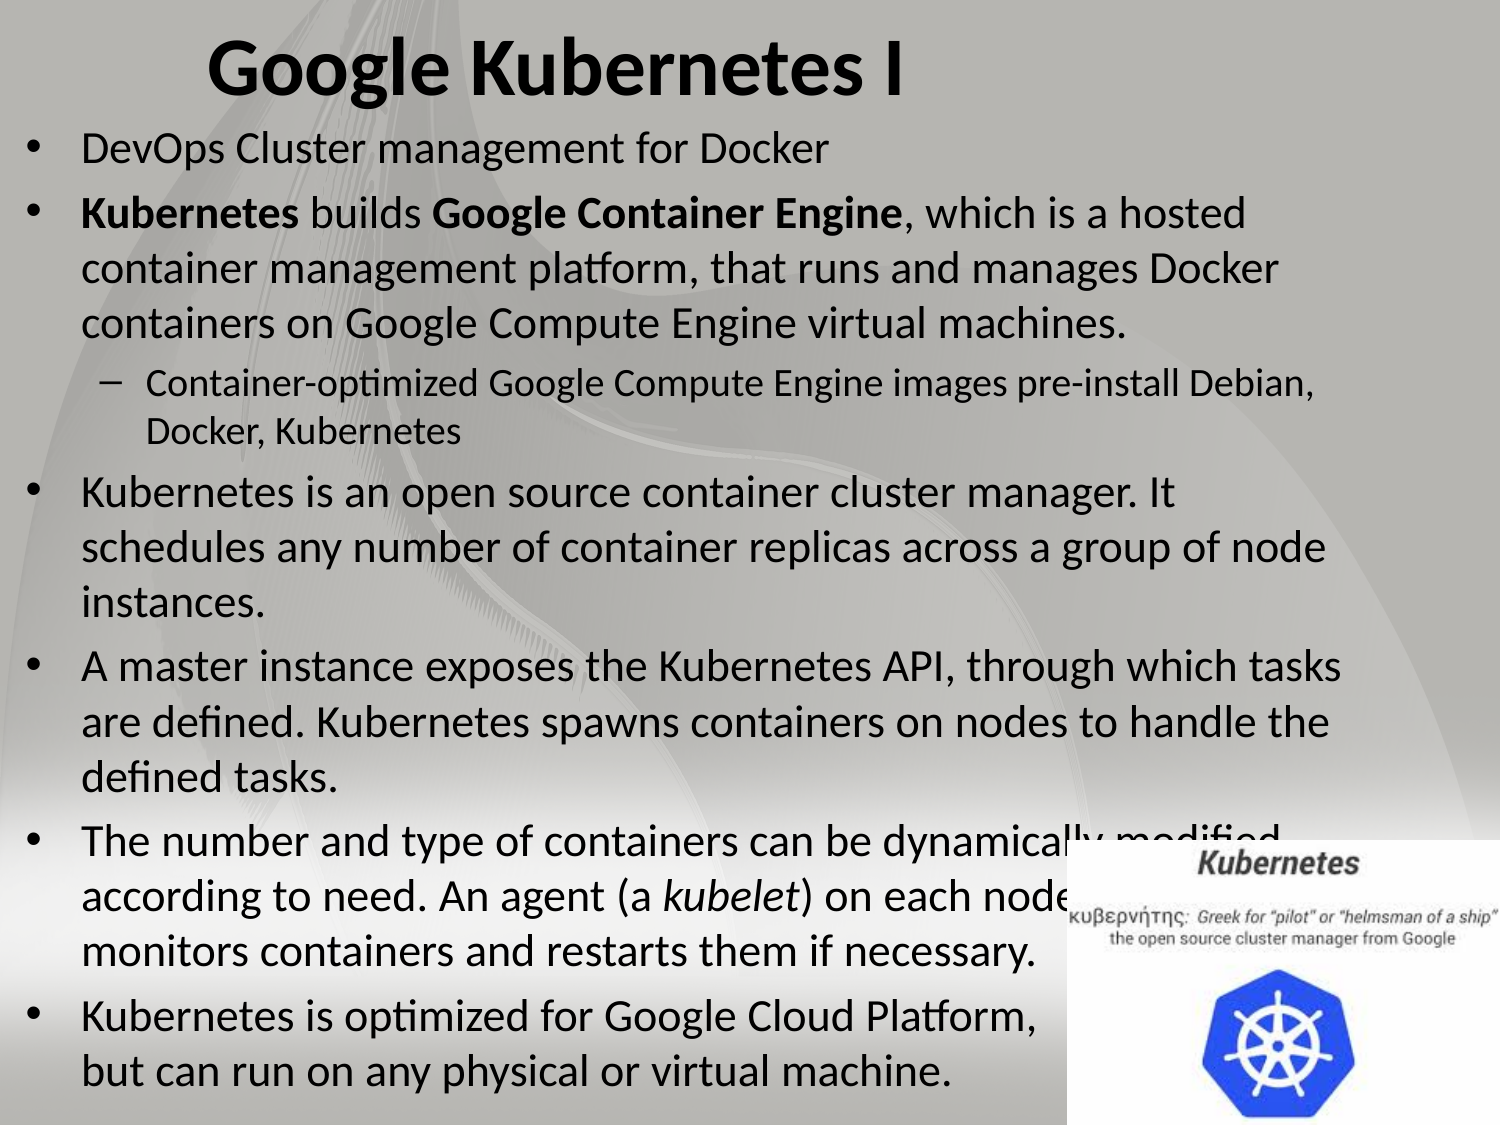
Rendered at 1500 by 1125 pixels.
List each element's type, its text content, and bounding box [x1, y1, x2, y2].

list DevOps Cluster management for Docker Kubernetes builds Google Container Engine, which is a hosted container management platform, that runs and manages Docker containers on Google Compute Engine virtual machines. Container-optimized Google Compute Engine images pre-install Debian, Docker, Kubernetes Kubernetes is an open source container cluster manager. It schedules any number of container replicas across a group of node instances. A master instance exposes the Kubernetes API, through which tasks are defined. Kubernetes spawns containers on nodes to handle the defined tasks. The number and type of containers can be dynamically modified according to need. An agent (a kubelet) on each node instance monitors containers and restarts them if necessary. Kubernetes is optimized for Google Cloud Platform, but can run on any physical or virtual machine. [10, 110, 1361, 1113]
title Google Kubernetes I [0, 1, 1114, 123]
picture [0, 0, 1500, 1125]
